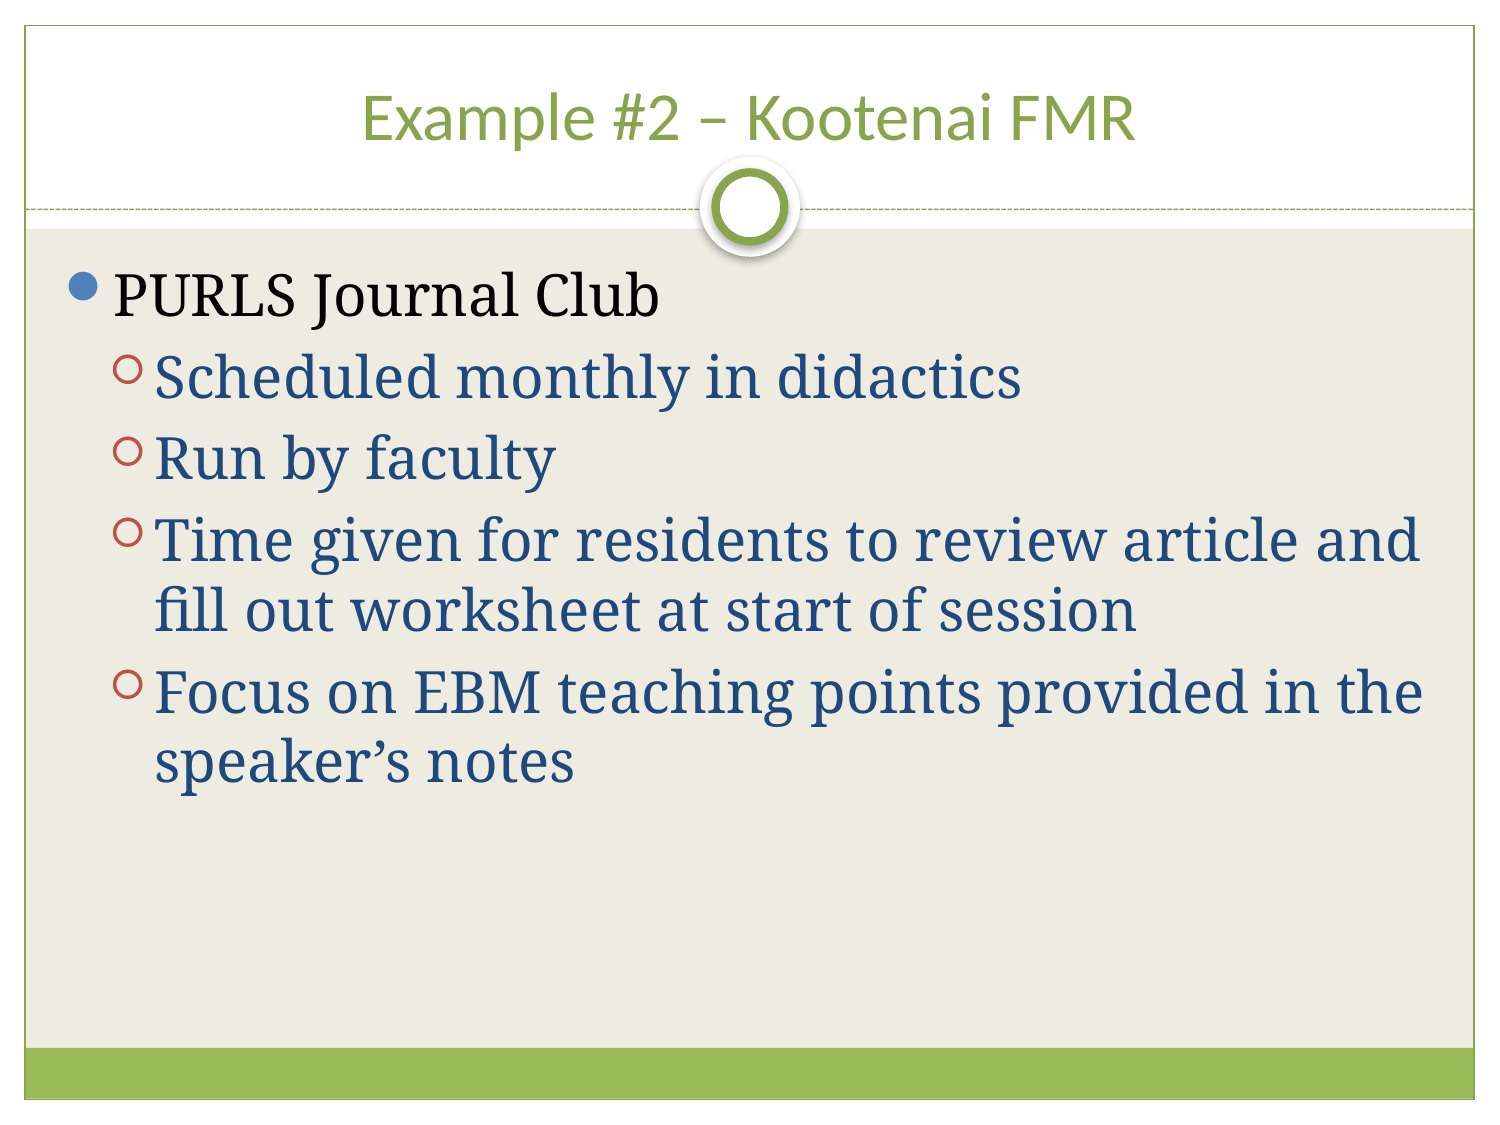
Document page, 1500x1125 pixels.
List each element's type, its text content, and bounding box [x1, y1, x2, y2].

list PURLS Journal Club Scheduled monthly in didactics Run by faculty Time given for residents to review article and fill out worksheet at start of session Focus on EBM teaching points provided in the speaker’s notes [49, 250, 1445, 1001]
title Example #2 – Kootenai FMR [49, 37, 1450, 162]
